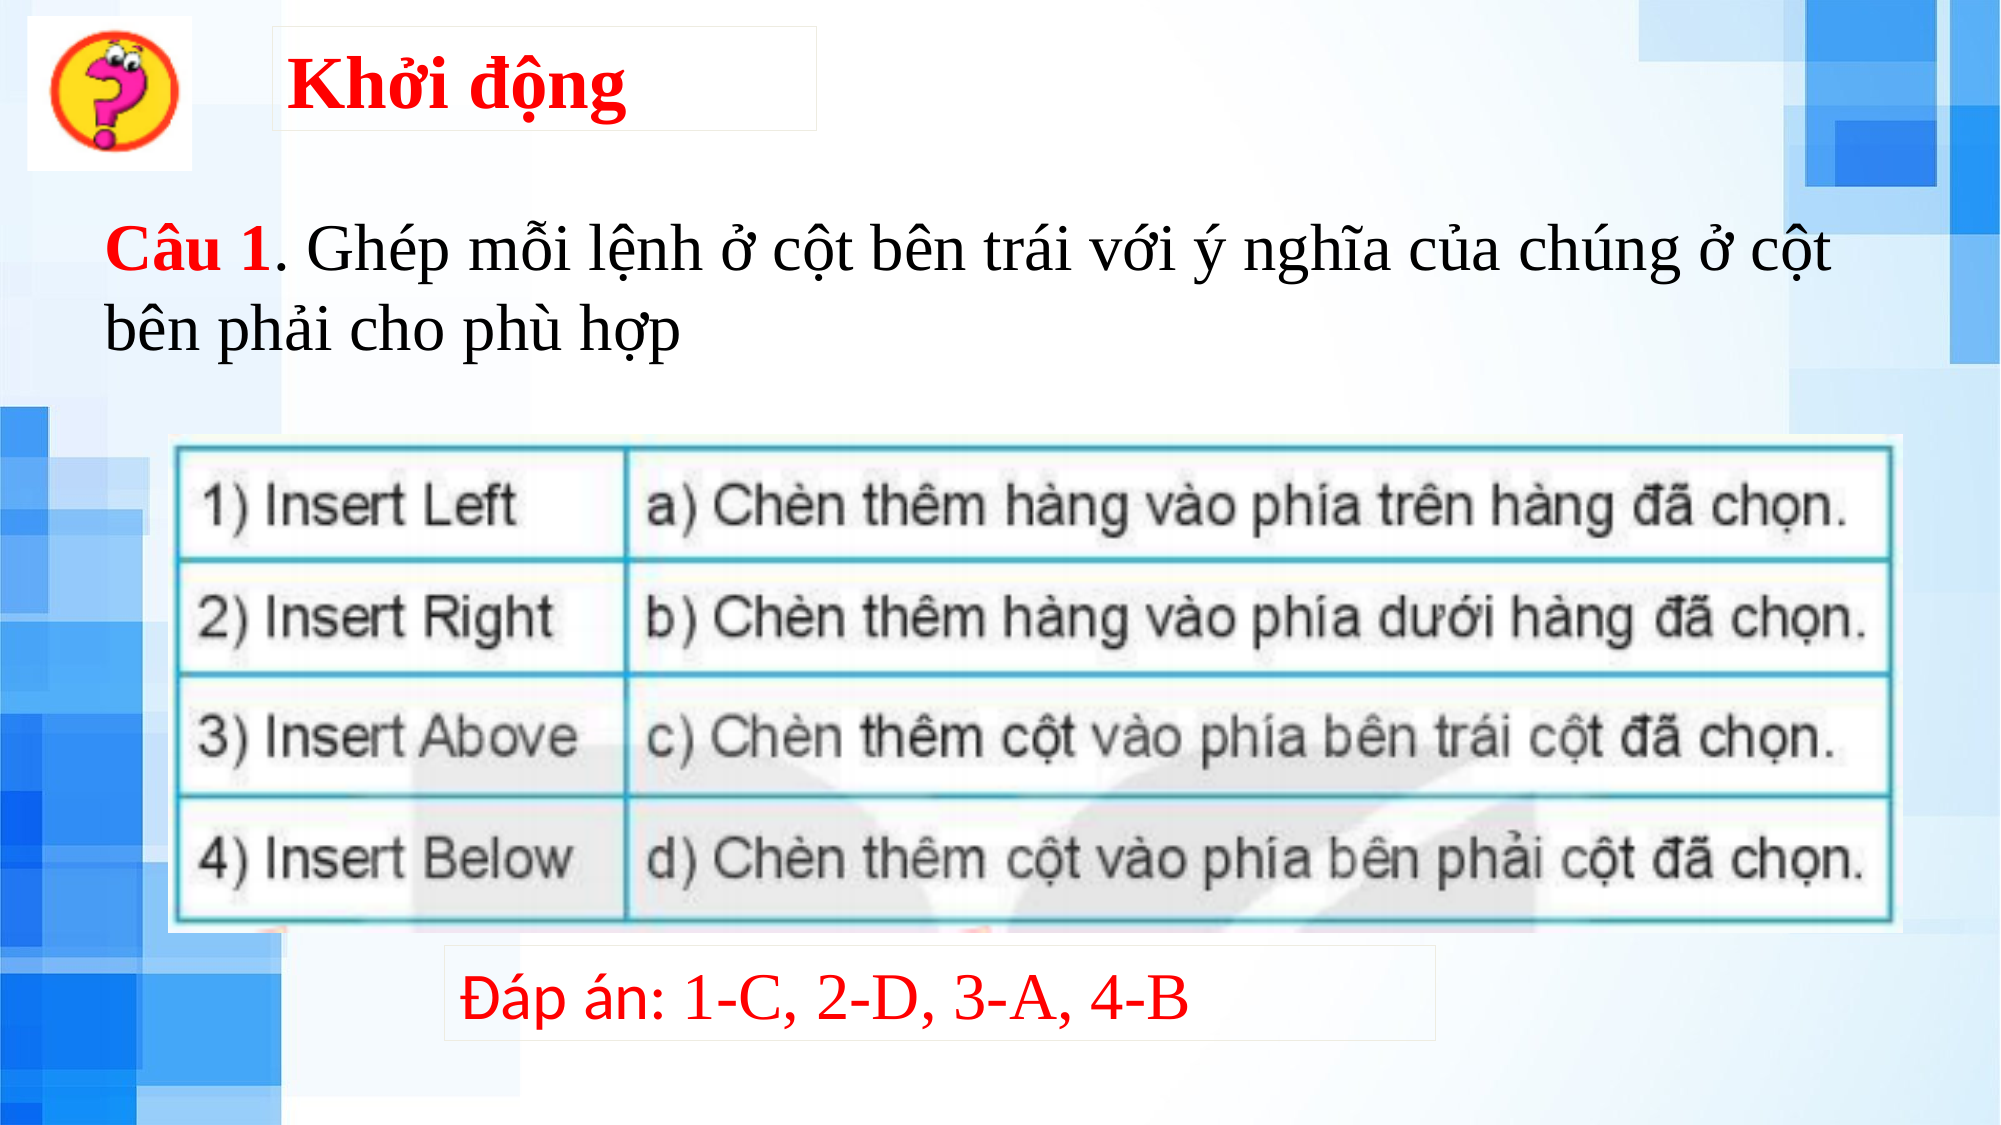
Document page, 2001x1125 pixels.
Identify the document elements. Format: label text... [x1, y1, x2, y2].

text_box Đáp án: 1-C, 2-D, 3-A, 4-B [444, 945, 1436, 1041]
title Câu 1. Ghép mỗi lệnh ở cột bên trái với ý nghĩa của chúng ở cột bên phải cho phù hợp [89, 170, 1890, 397]
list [27, 16, 193, 171]
text_box Khởi động [272, 26, 817, 131]
picture [0, 0, 2001, 1125]
